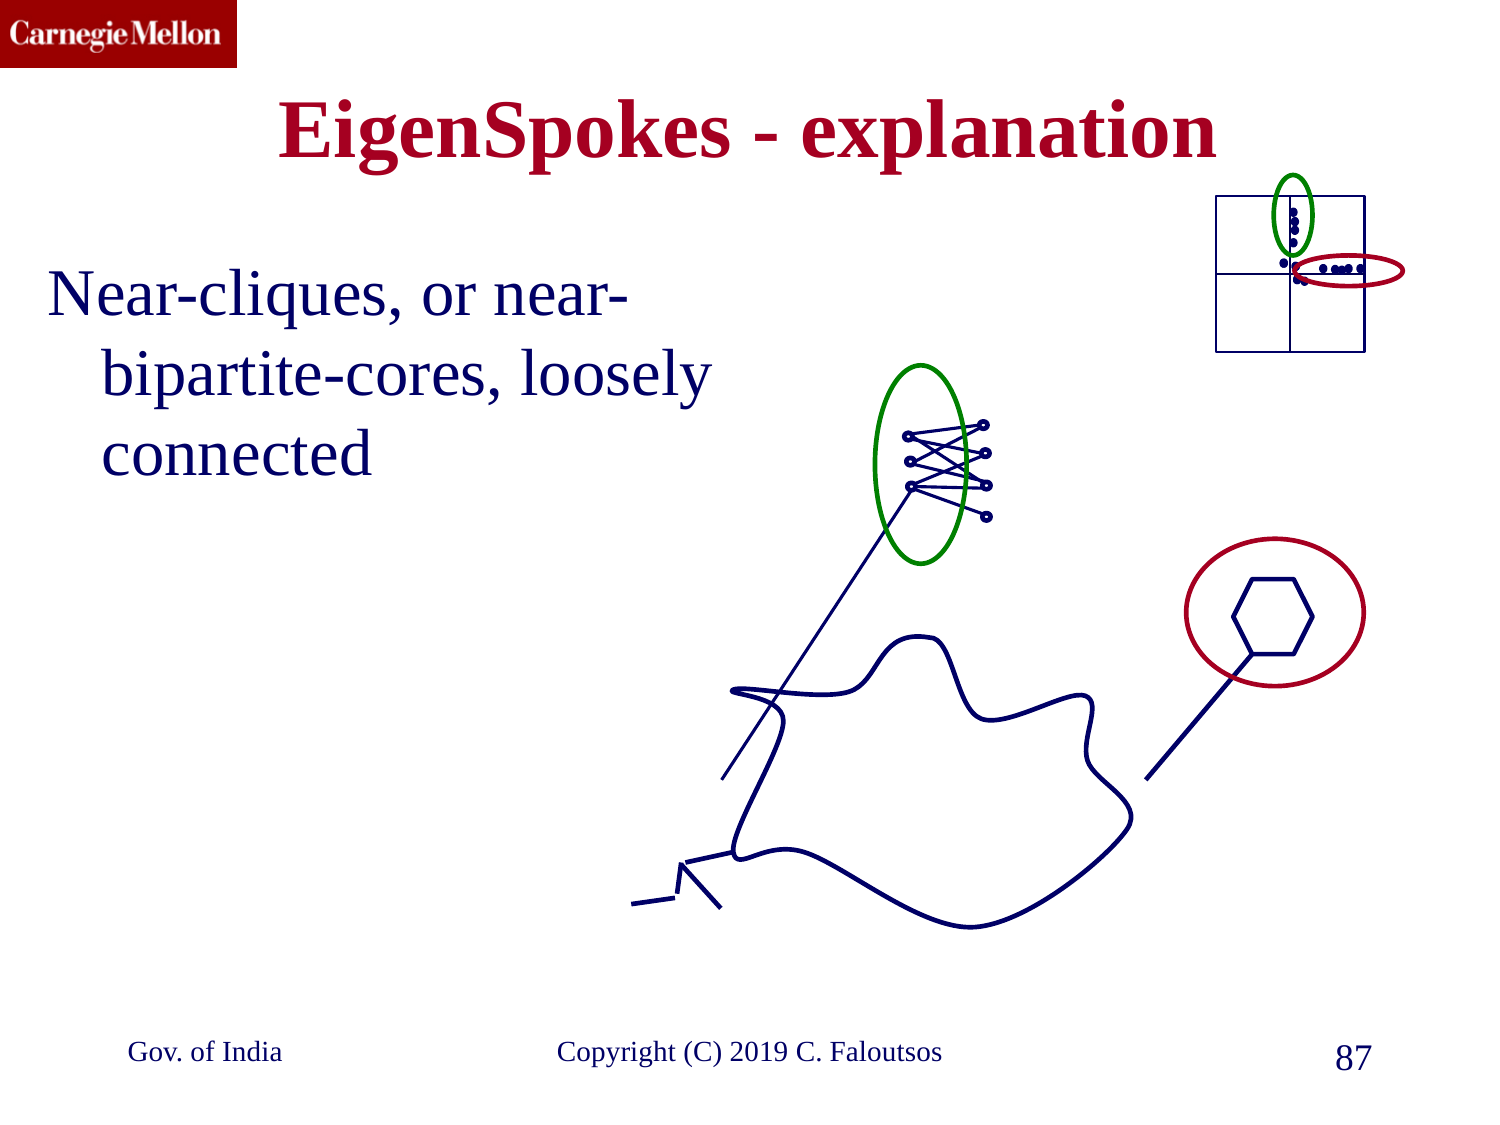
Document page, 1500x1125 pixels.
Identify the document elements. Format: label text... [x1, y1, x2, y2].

list Near-cliques, or near-bipartite-cores, loosely connected [32, 241, 817, 1030]
text_box [1369, 256, 1403, 285]
footer Copyright (C) 2019 C. Faloutsos [512, 1024, 988, 1101]
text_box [630, 897, 673, 905]
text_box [903, 421, 991, 521]
text_box [1186, 538, 1364, 687]
slide_number 87 [1074, 1024, 1388, 1101]
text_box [1215, 195, 1365, 352]
text_box [933, 529, 956, 561]
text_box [685, 851, 734, 863]
text_box [733, 637, 1131, 928]
picture [0, 0, 237, 68]
text_box [731, 688, 777, 703]
text_box [874, 365, 962, 559]
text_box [1233, 578, 1313, 655]
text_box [1085, 616, 1234, 697]
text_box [911, 490, 929, 638]
title EigenSpokes - explanation [92, 60, 1404, 188]
text_box [1276, 174, 1310, 194]
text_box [663, 875, 673, 881]
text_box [678, 866, 724, 907]
slide_number Gov. of India [112, 1024, 426, 1101]
